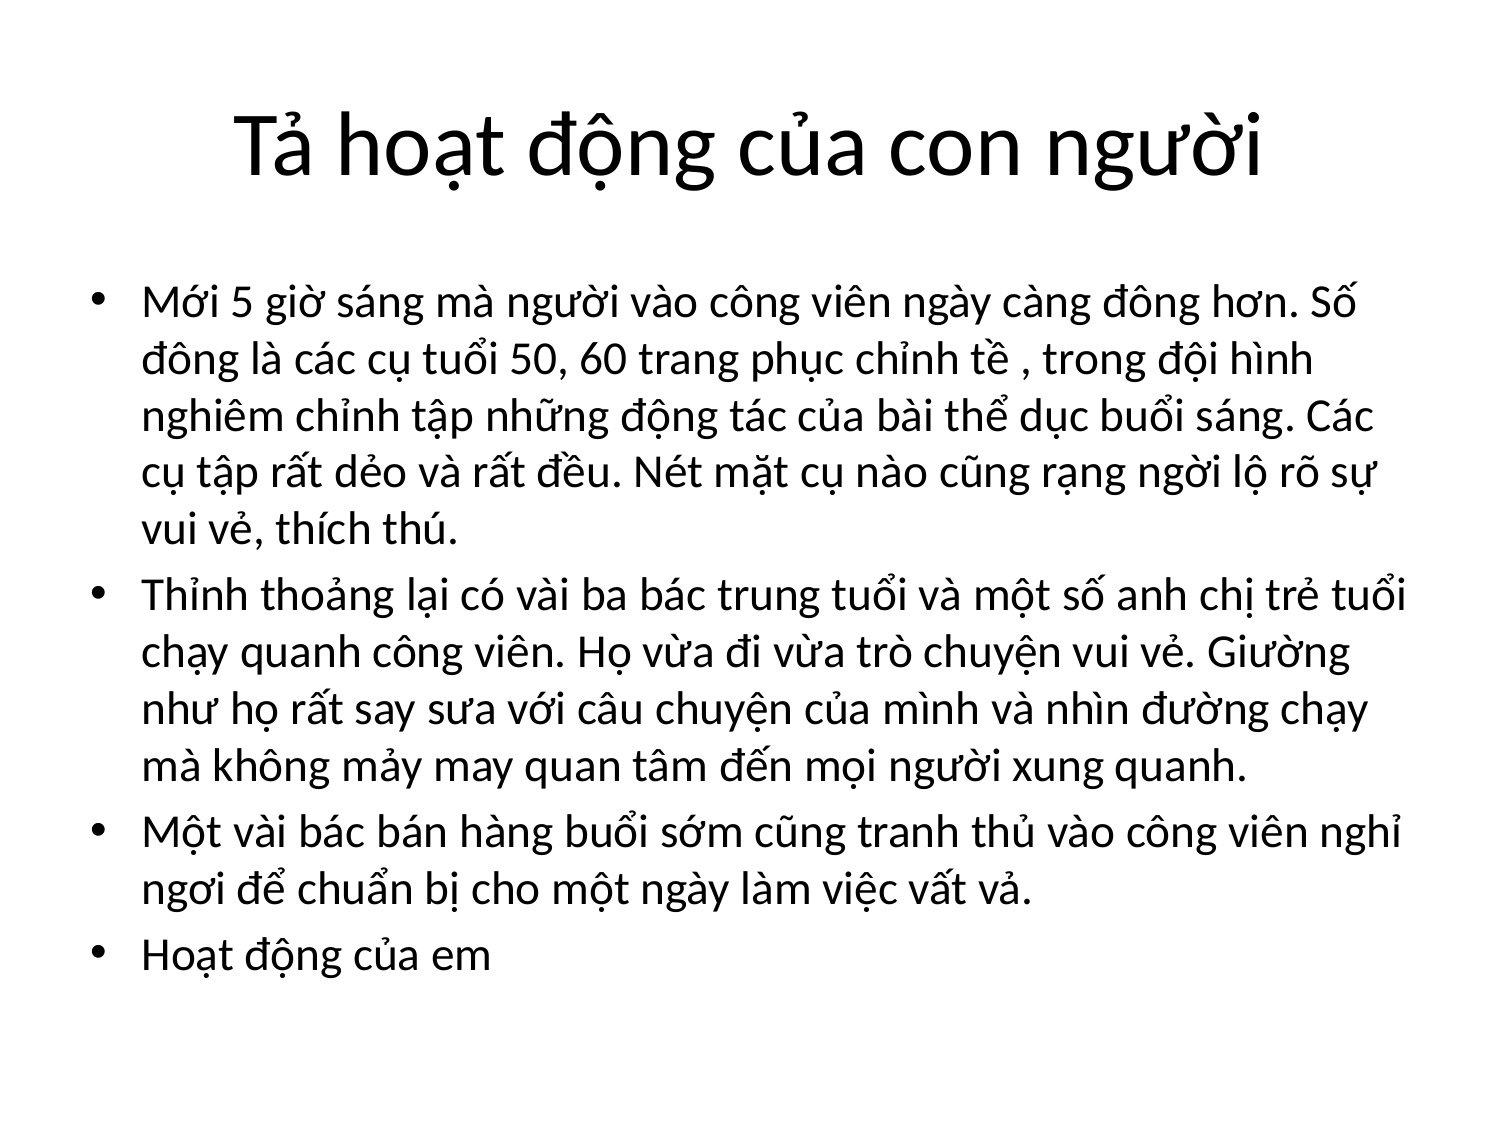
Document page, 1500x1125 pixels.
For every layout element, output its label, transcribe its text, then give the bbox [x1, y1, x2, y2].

list Mới 5 giờ sáng mà người vào công viên ngày càng đông hơn. Số đông là các cụ tuổi 50, 60 trang phục chỉnh tề , trong đội hình nghiêm chỉnh tập những động tác của bài thể dục buổi sáng. Các cụ tập rất dẻo và rất đều. Nét mặt cụ nào cũng rạng ngời lộ rõ sự vui vẻ, thích thú. Thỉnh thoảng lại có vài ba bác trung tuổi và một số anh chị trẻ tuổi chạy quanh công viên. Họ vừa đi vừa trò chuyện vui vẻ. Giường như họ rất say sưa với câu chuyện của mình và nhìn đường chạy mà không mảy may quan tâm đến mọi người xung quanh. Một vài bác bán hàng buổi sớm cũng tranh thủ vào công viên nghỉ ngơi để chuẩn bị cho một ngày làm việc vất vả. Hoạt động của em [75, 262, 1425, 1005]
title Tả hoạt động của con người [75, 45, 1425, 233]
